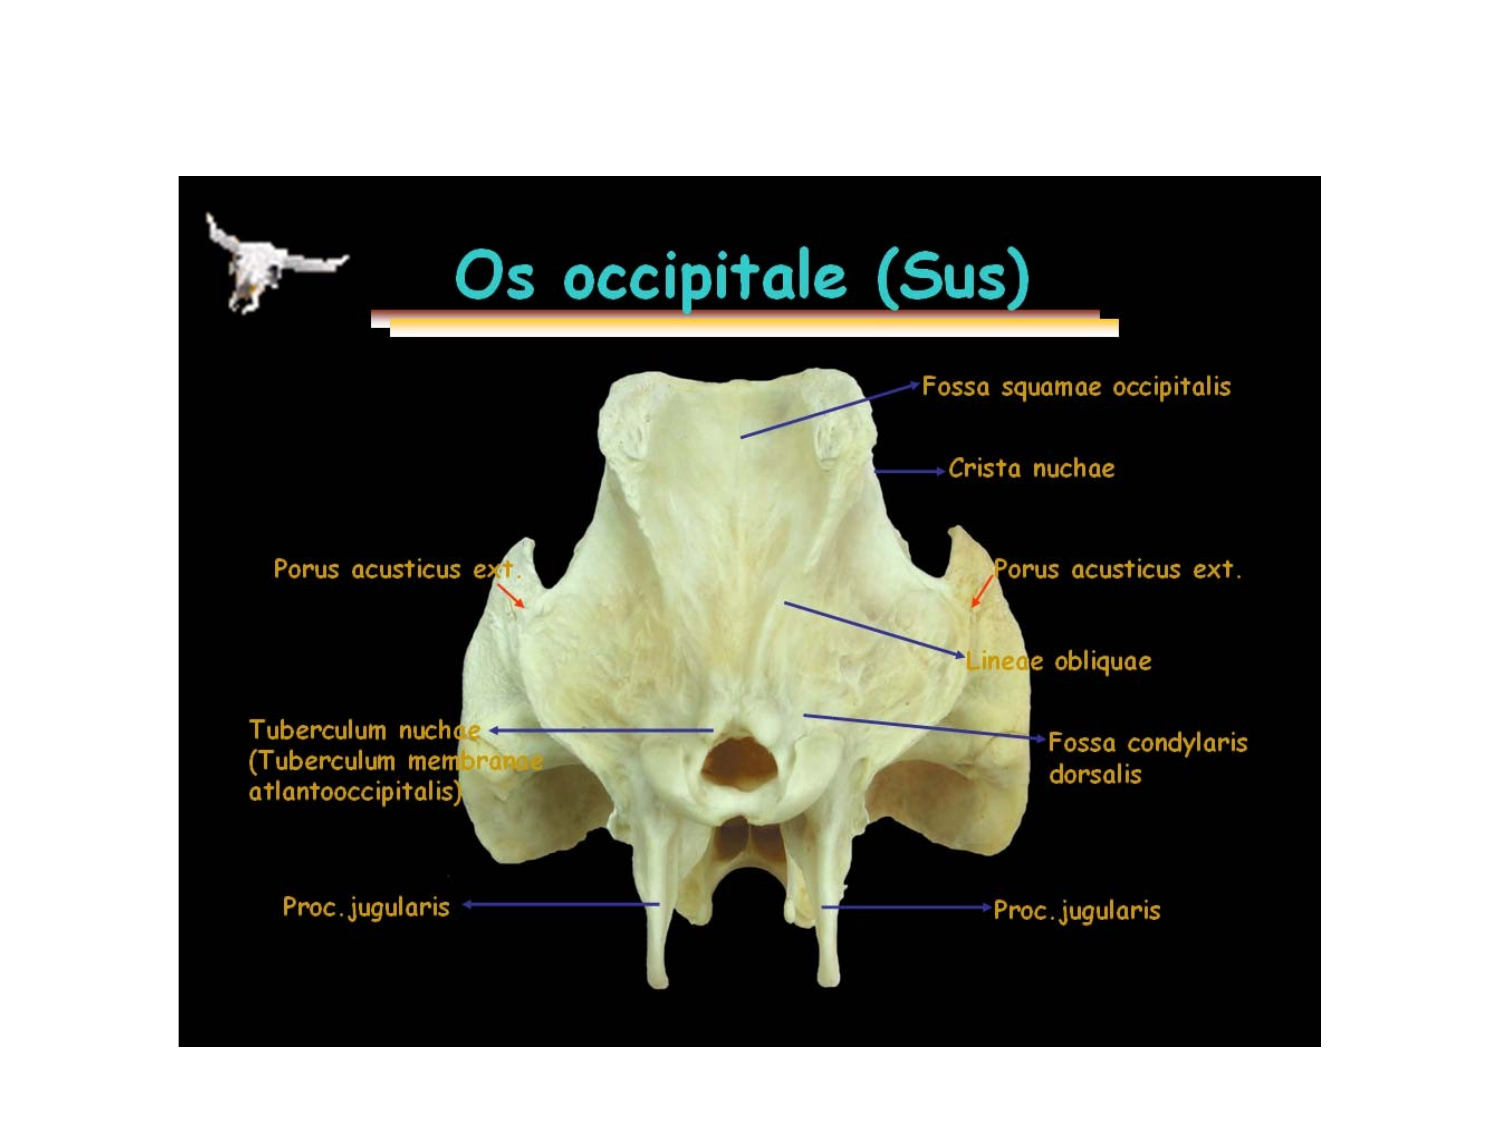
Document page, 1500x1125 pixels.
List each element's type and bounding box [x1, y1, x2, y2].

text_box [178, 176, 1321, 1047]
